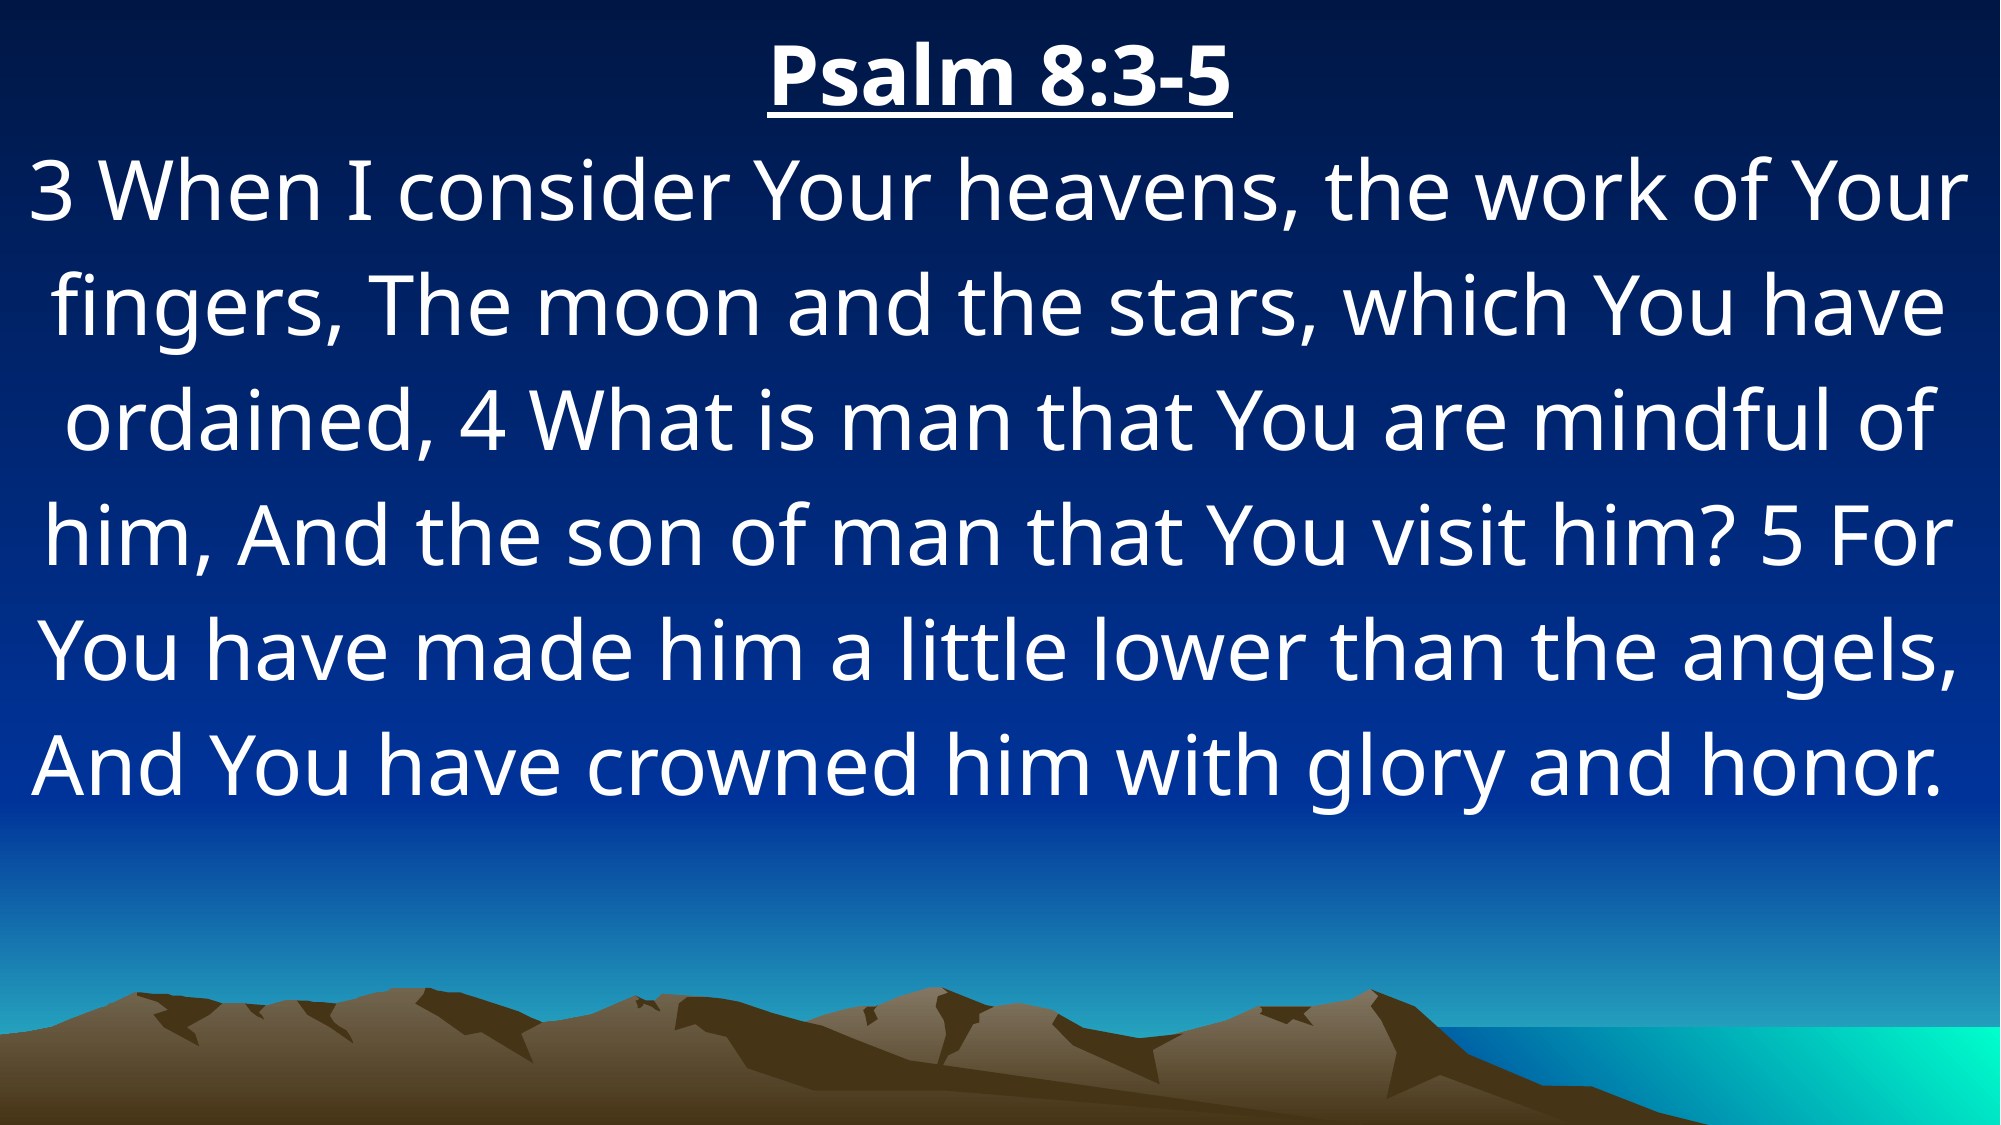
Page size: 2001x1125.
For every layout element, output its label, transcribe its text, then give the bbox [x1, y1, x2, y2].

text_box Psalm 8:3-5 3 When I consider Your heavens, the work of Your fingers, The moon and the stars, which You have ordained, 4 What is man that You are mindful of him, And the son of man that You visit him? 5 For You have made him a little lower than the angels, And You have crowned him with glory and honor. [0, 0, 2000, 900]
